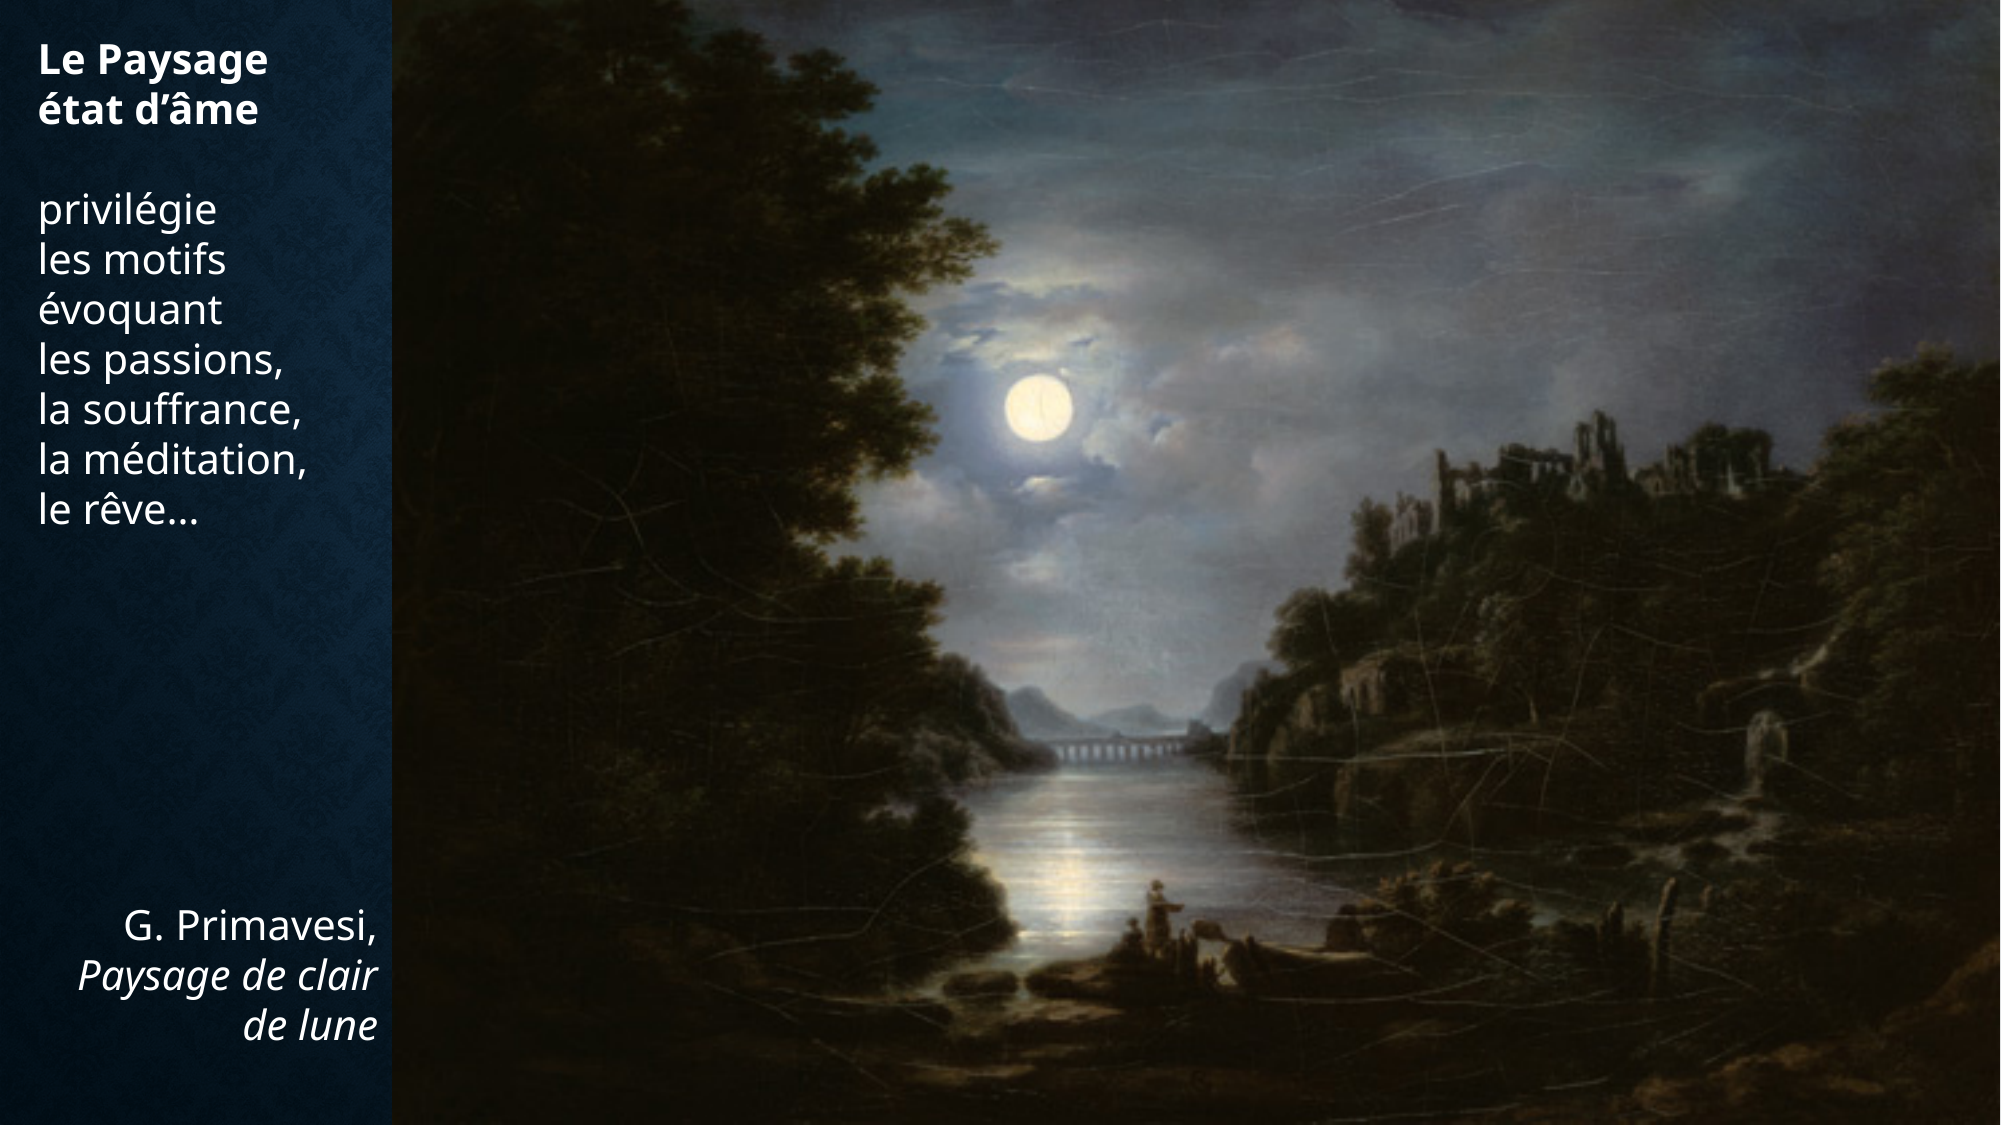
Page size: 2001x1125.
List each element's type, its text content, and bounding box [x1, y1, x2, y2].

text_box Le Paysage état d’âme privilégie les motifs évoquant les passions, la souffrance, la méditation, le rêve… [23, 25, 385, 540]
text_box G. Primavesi, Paysage de clair de lune [50, 891, 385, 1056]
picture [392, 0, 2000, 1125]
